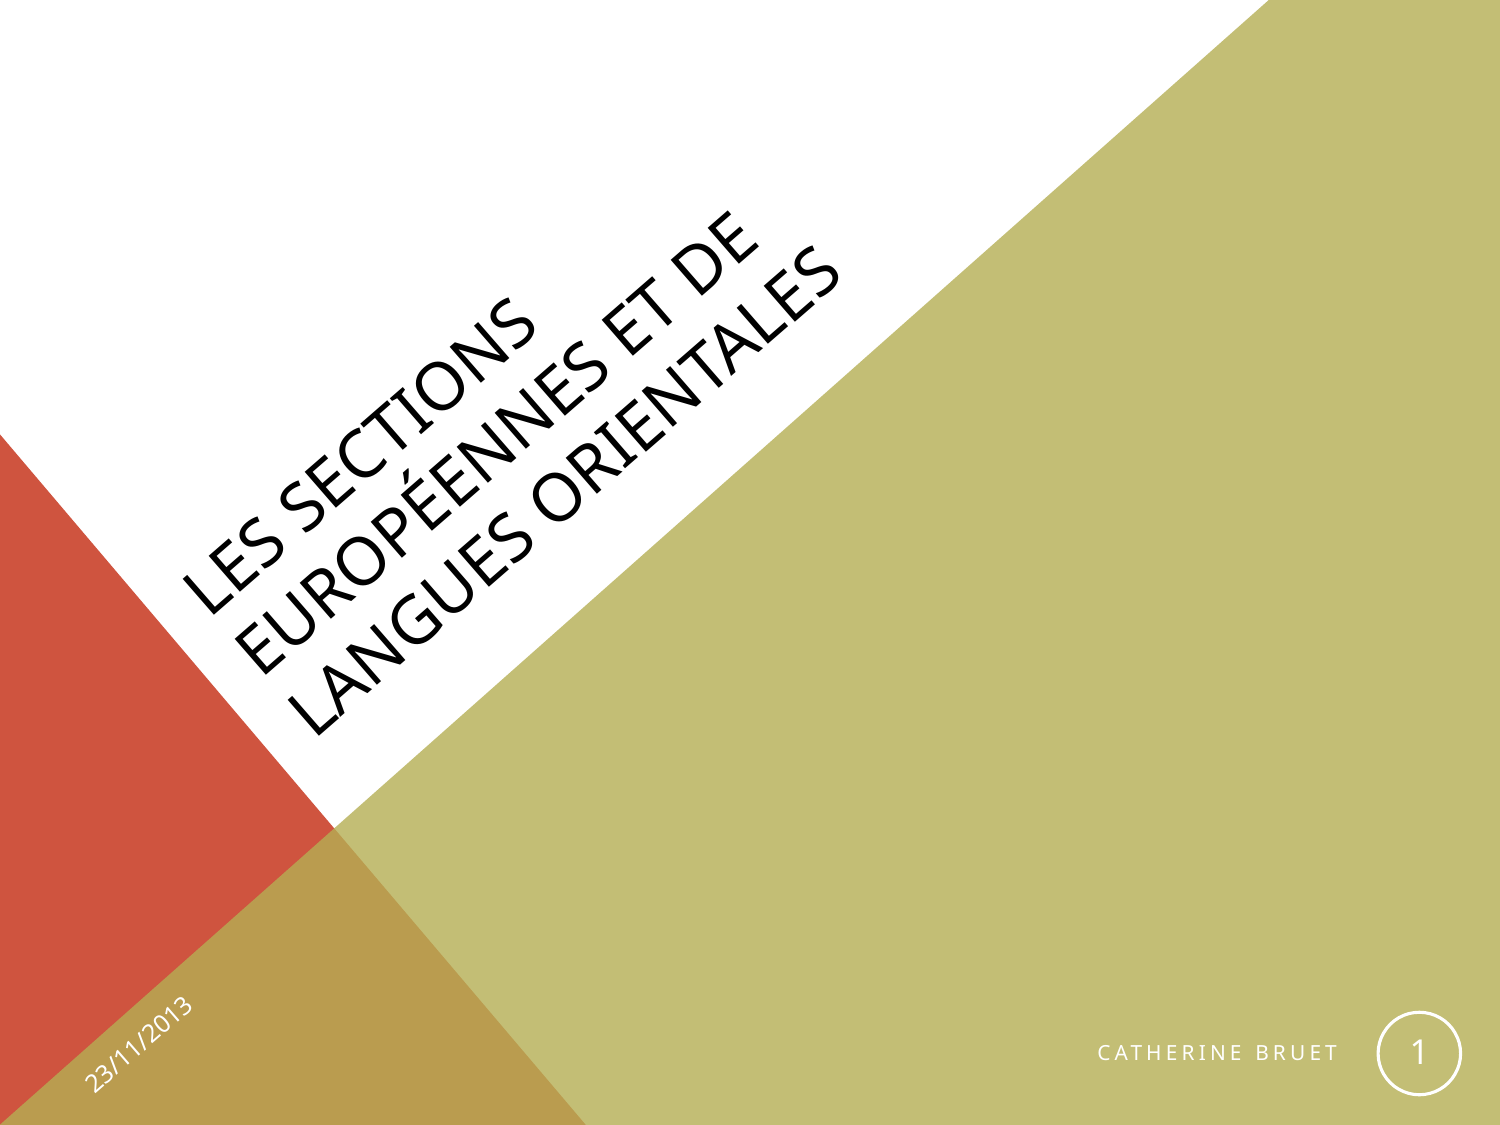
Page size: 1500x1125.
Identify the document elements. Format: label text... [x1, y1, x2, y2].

title Les sections européennes et de langues orientales [182, 4, 1012, 762]
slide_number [65, 849, 357, 1109]
slide_number 1 [1376, 1010, 1463, 1097]
footer Catherine BRUET [577, 1031, 1352, 1076]
